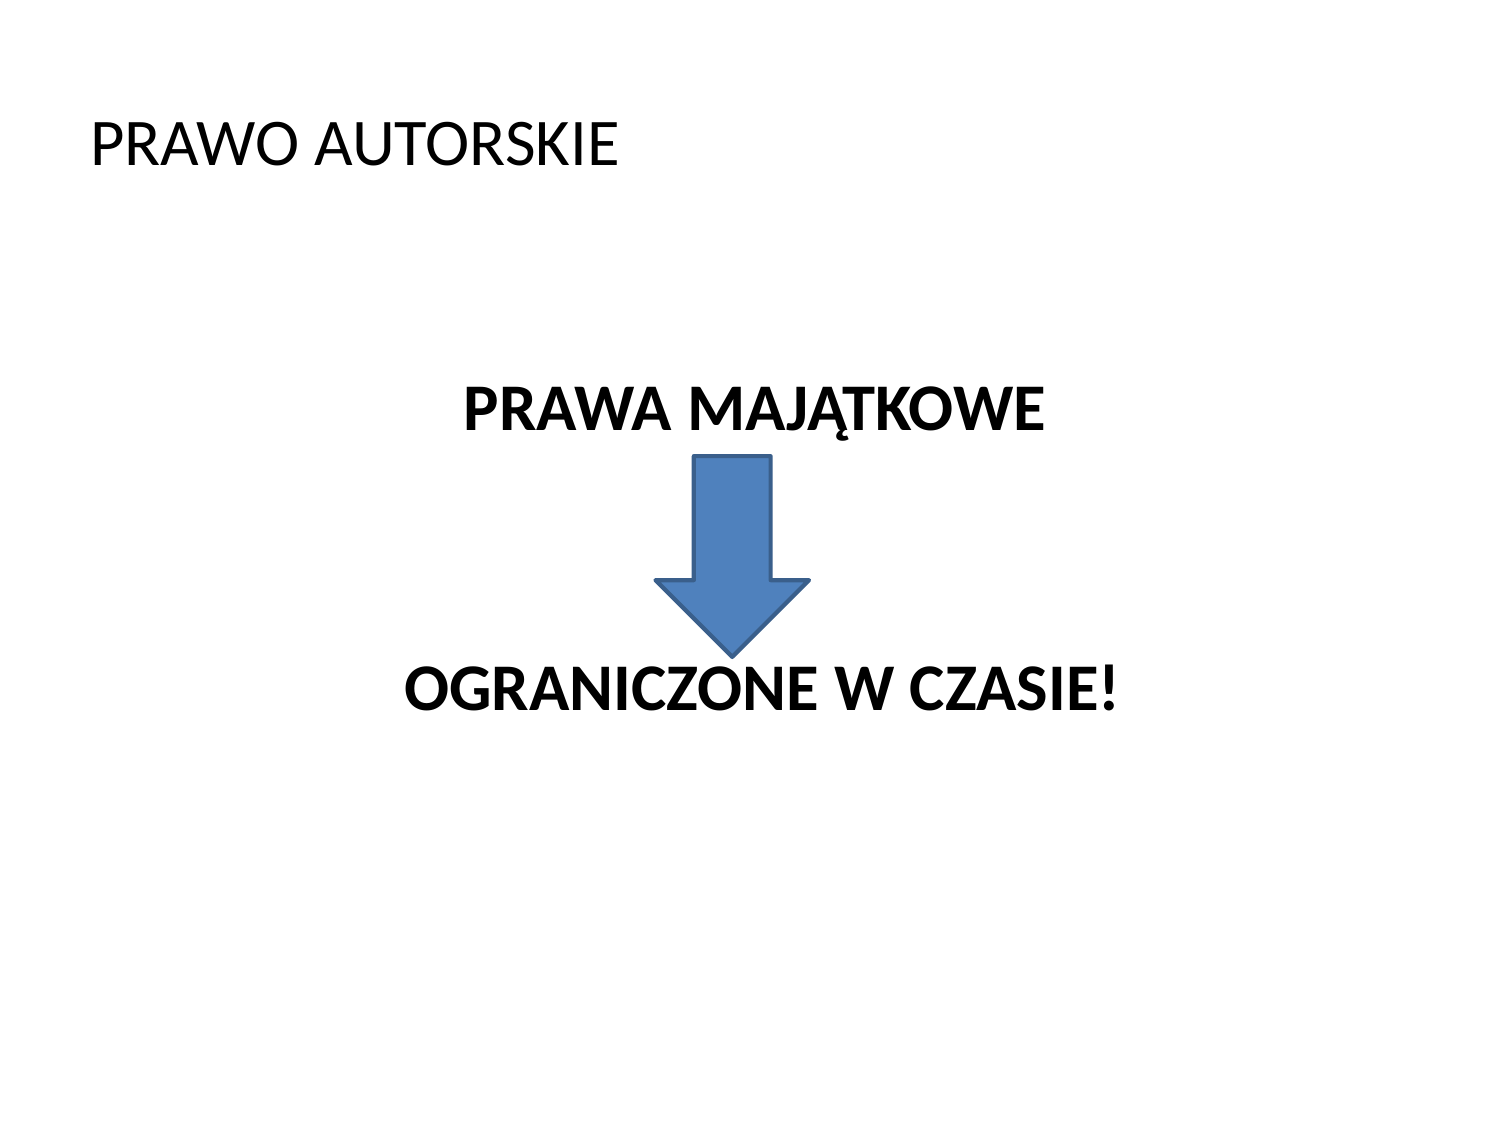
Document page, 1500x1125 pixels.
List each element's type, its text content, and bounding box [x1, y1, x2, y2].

text_box [653, 454, 811, 660]
title PRAWO AUTORSKIE [75, 45, 1425, 233]
list PRAWA MAJĄTKOWE OGRANICZONE W CZASIE! [100, 262, 1425, 1005]
